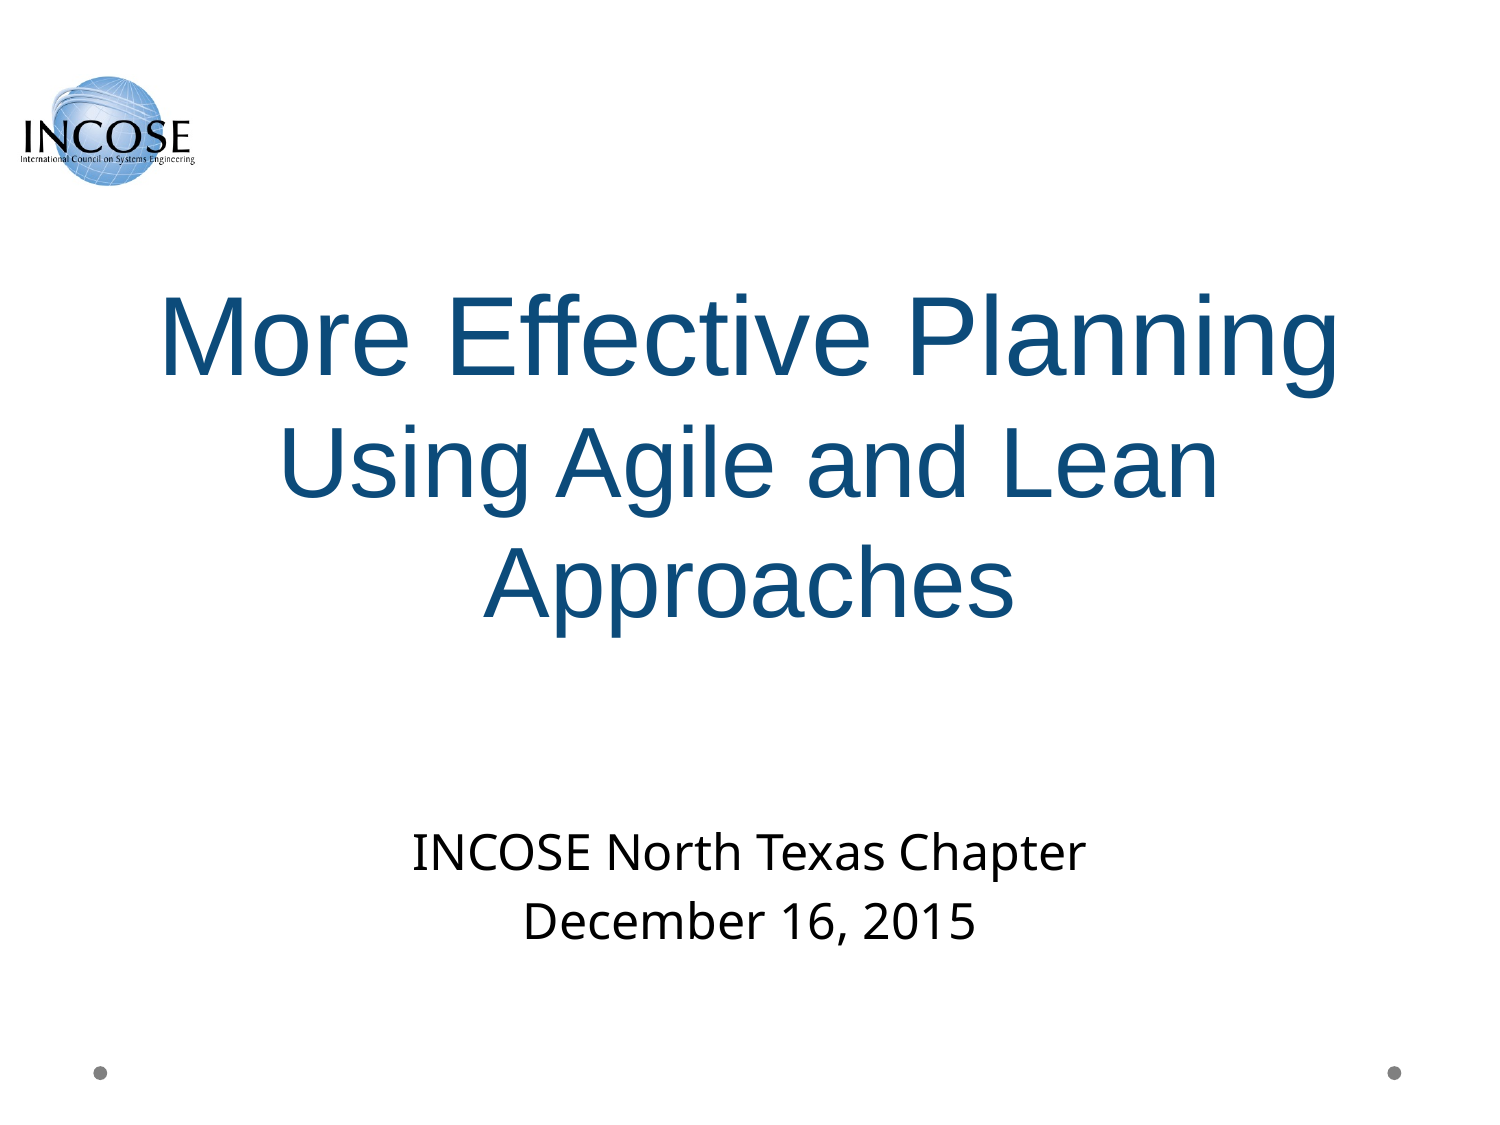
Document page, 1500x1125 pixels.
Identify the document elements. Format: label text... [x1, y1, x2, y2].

title More Effective Planning Using Agile and Lean Approaches [112, 99, 1388, 800]
picture [17, 74, 198, 188]
subtitle INCOSE North Texas Chapter December 16, 2015 [225, 812, 1275, 1013]
